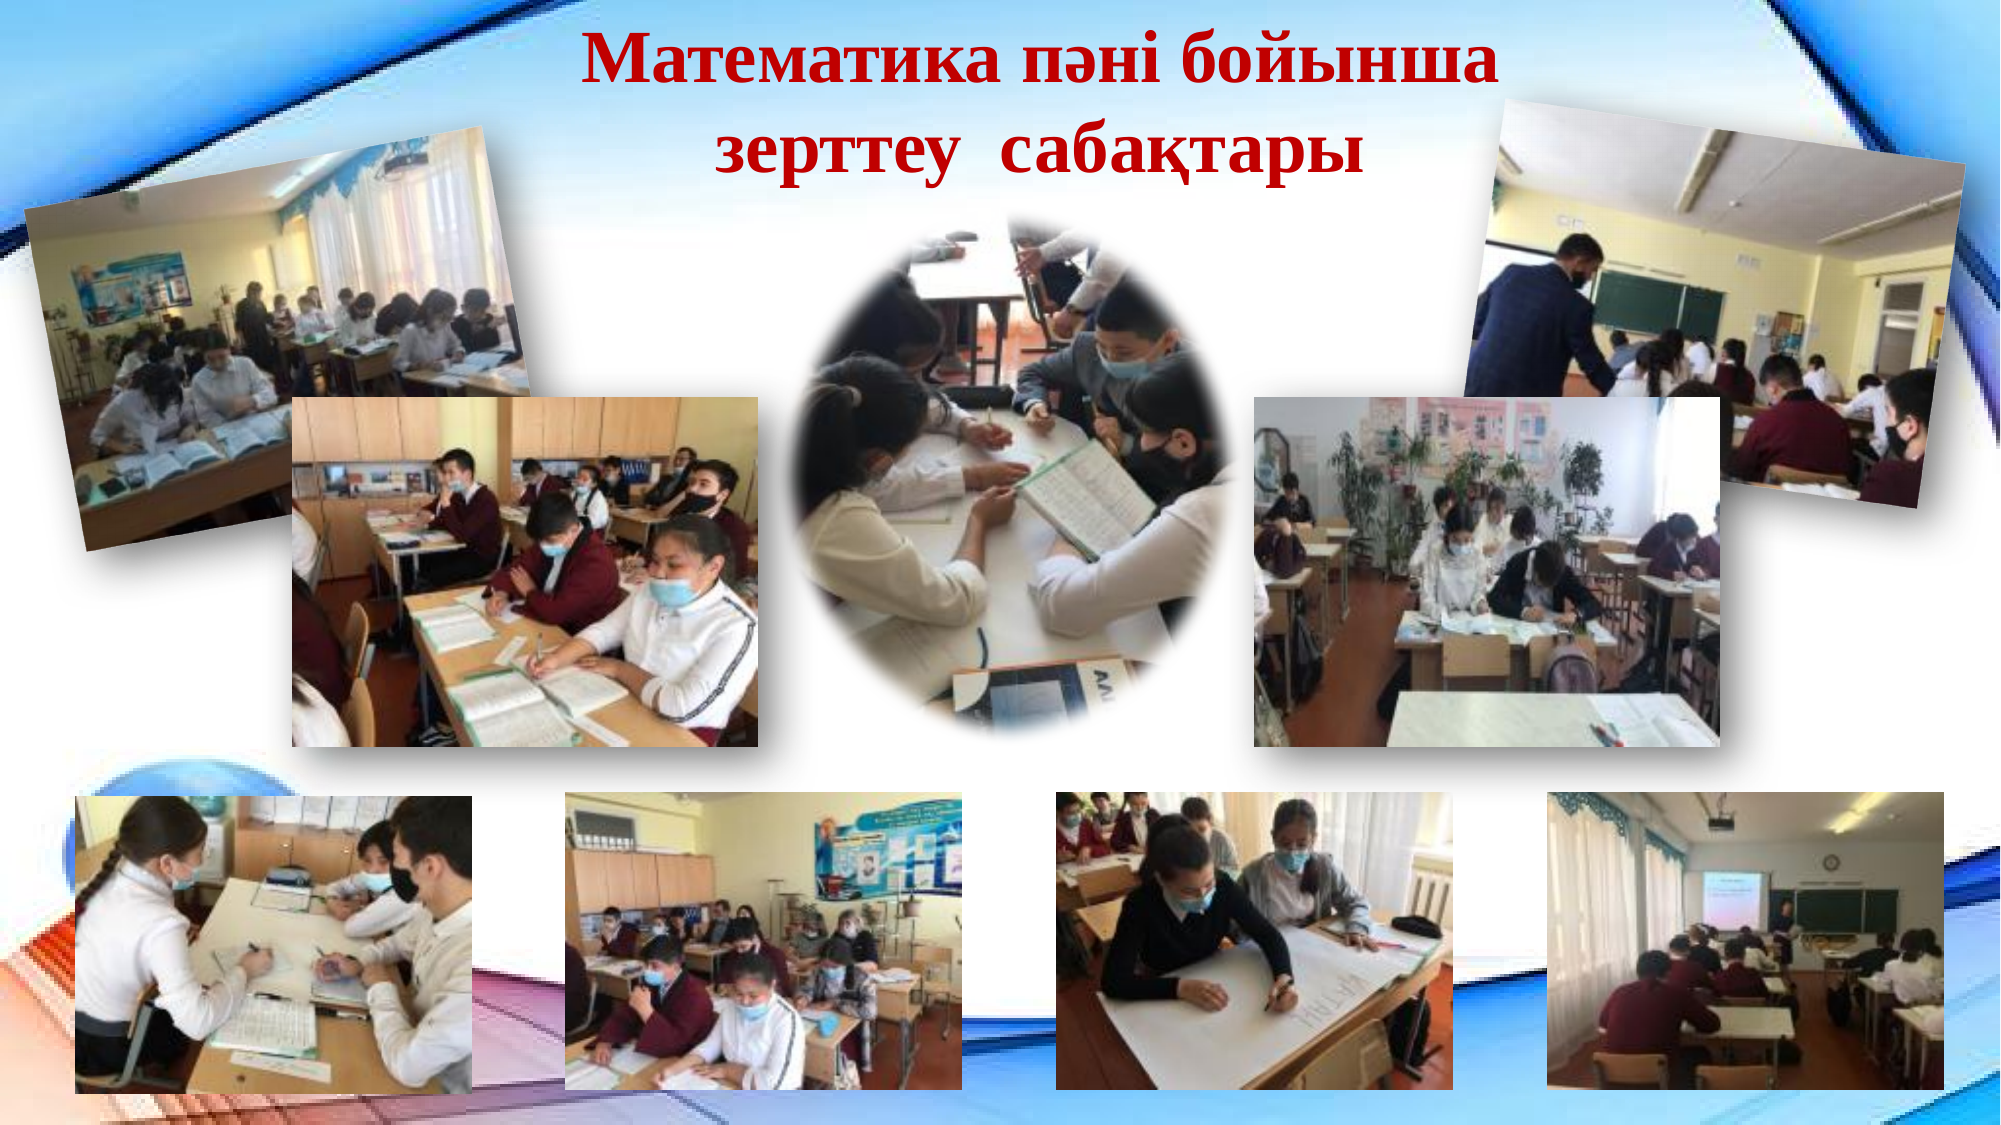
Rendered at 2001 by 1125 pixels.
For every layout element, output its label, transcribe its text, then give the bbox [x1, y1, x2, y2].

text_box Математика пәні бойынша зерттеу сабақтары [566, 0, 1516, 195]
picture [0, 0, 2001, 1125]
